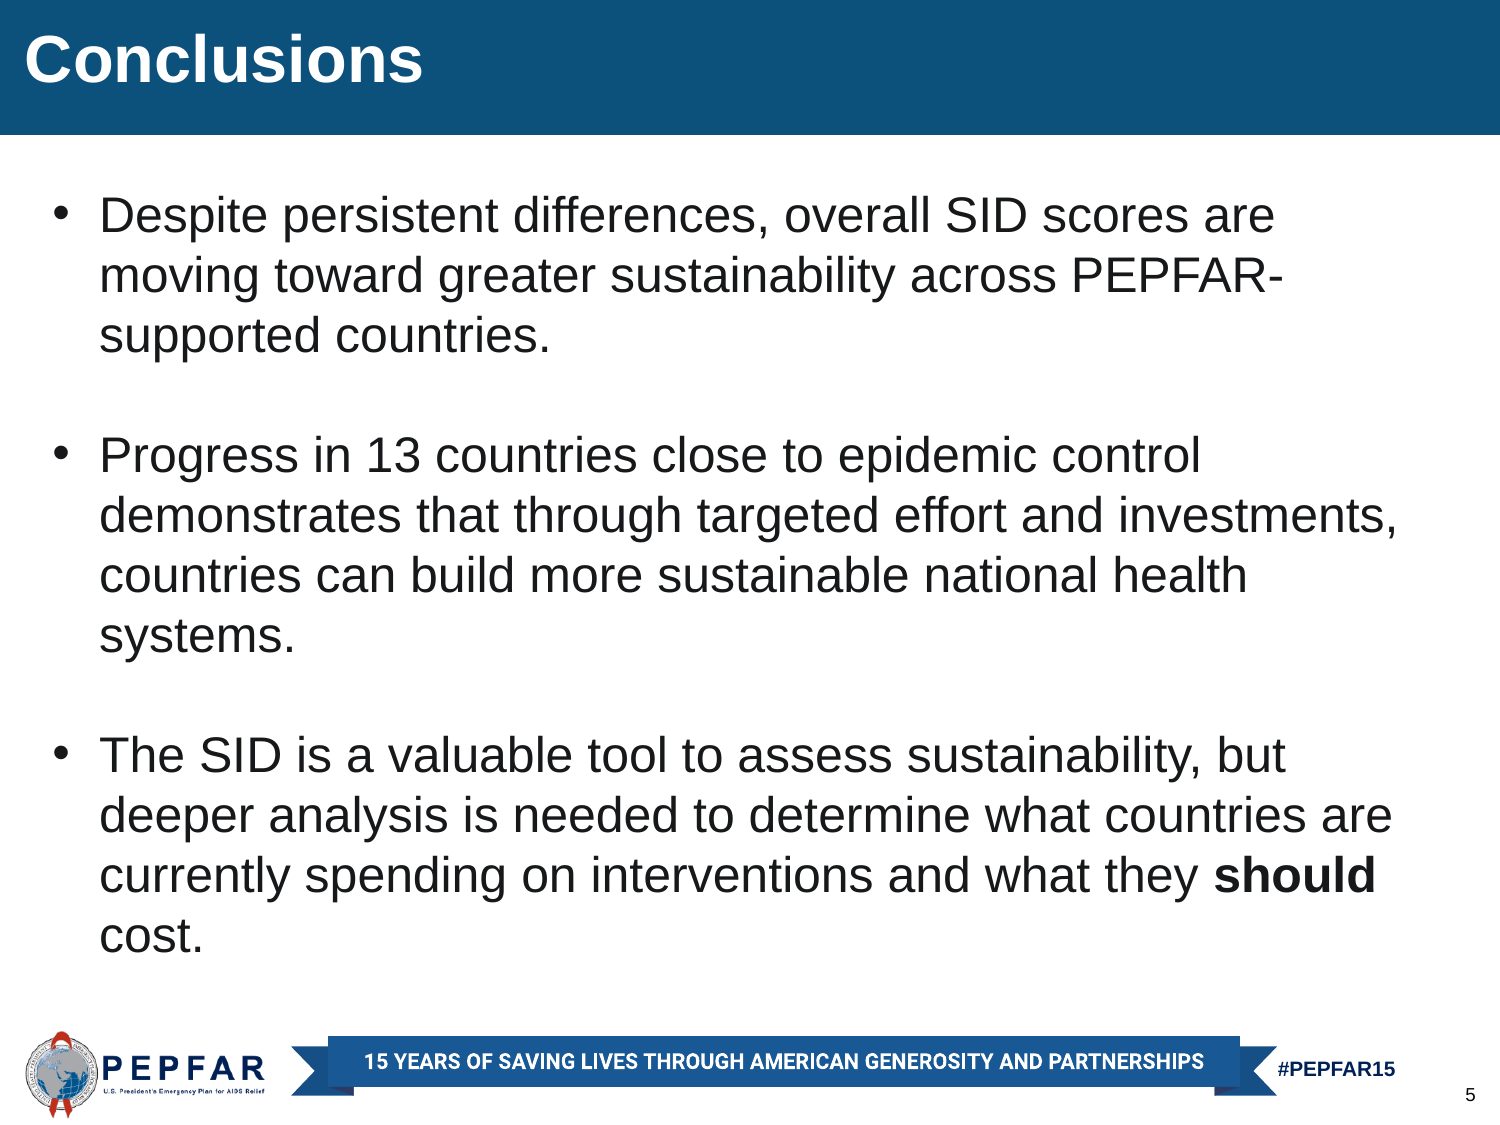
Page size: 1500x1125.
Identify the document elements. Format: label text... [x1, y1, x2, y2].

picture [25, 1031, 267, 1119]
text_box Despite persistent differences, overall SID scores are moving toward greater sustainability across PEPFAR-supported countries. Progress in 13 countries close to epidemic control demonstrates that through targeted effort and investments, countries can build more sustainable national health systems. The SID is a valuable tool to assess sustainability, but deeper analysis is needed to determine what countries are currently spending on interventions and what they should cost. [37, 174, 1450, 1060]
list Conclusions [24, 24, 1464, 193]
